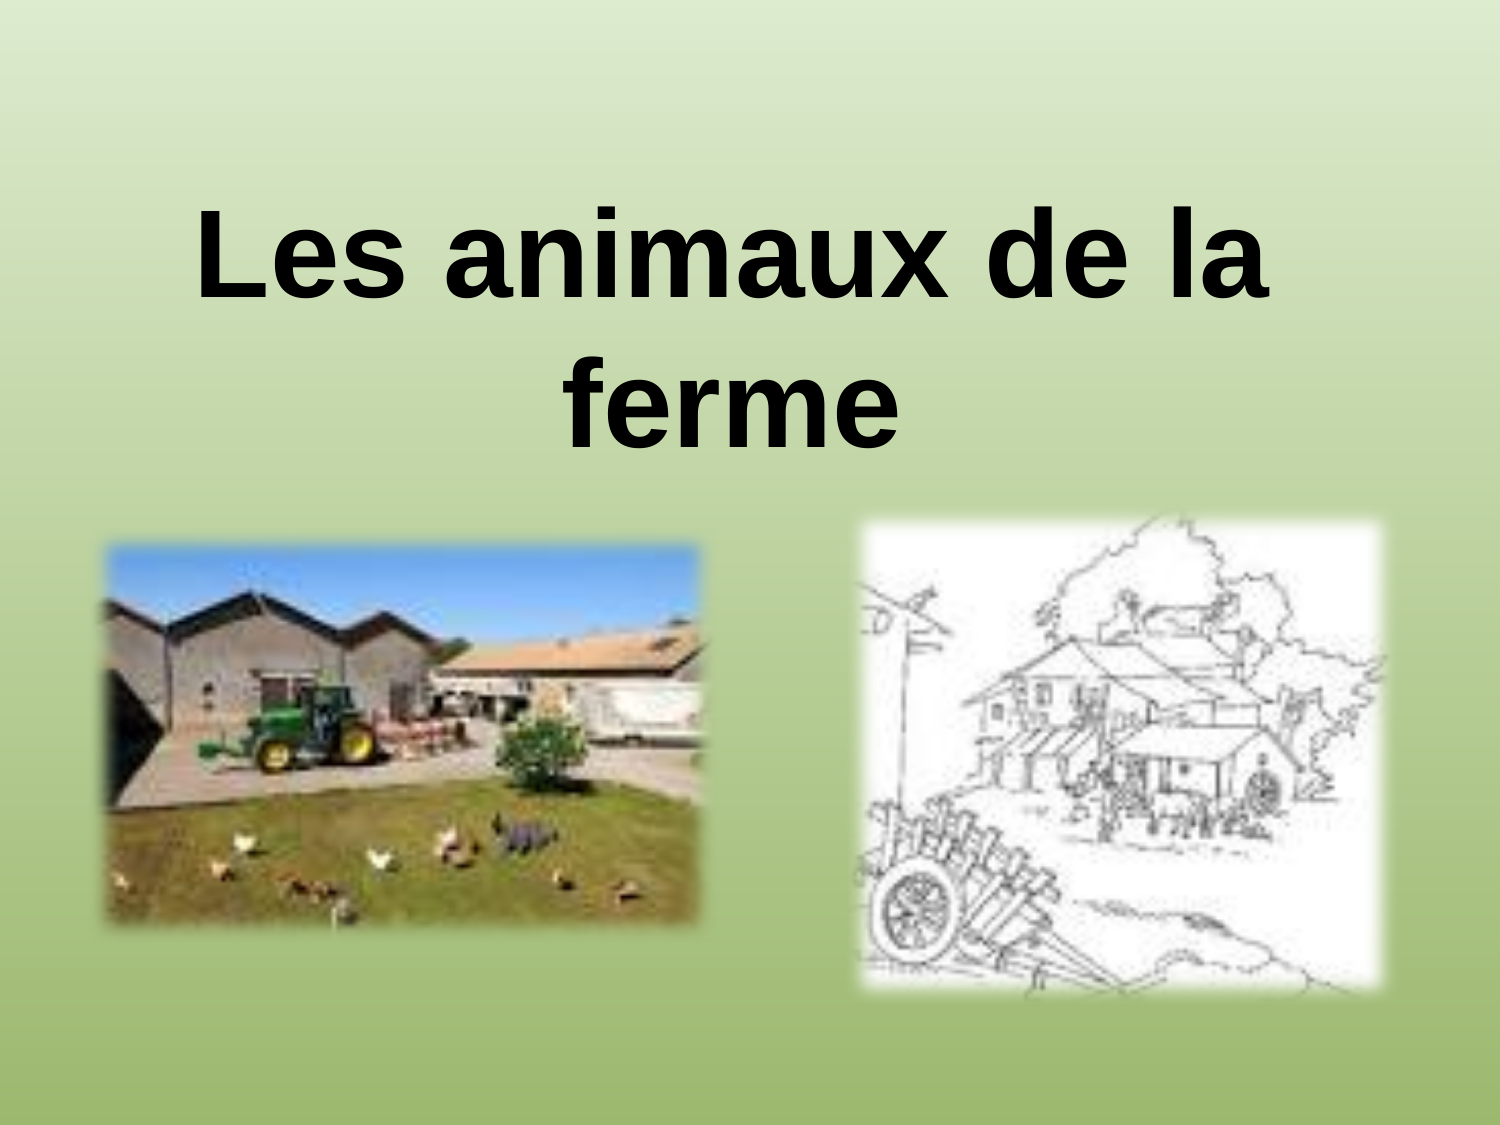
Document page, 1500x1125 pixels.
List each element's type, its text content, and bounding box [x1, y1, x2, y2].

picture [88, 526, 718, 944]
picture [844, 503, 1400, 1006]
title Les animaux de la ferme [76, 54, 1388, 591]
